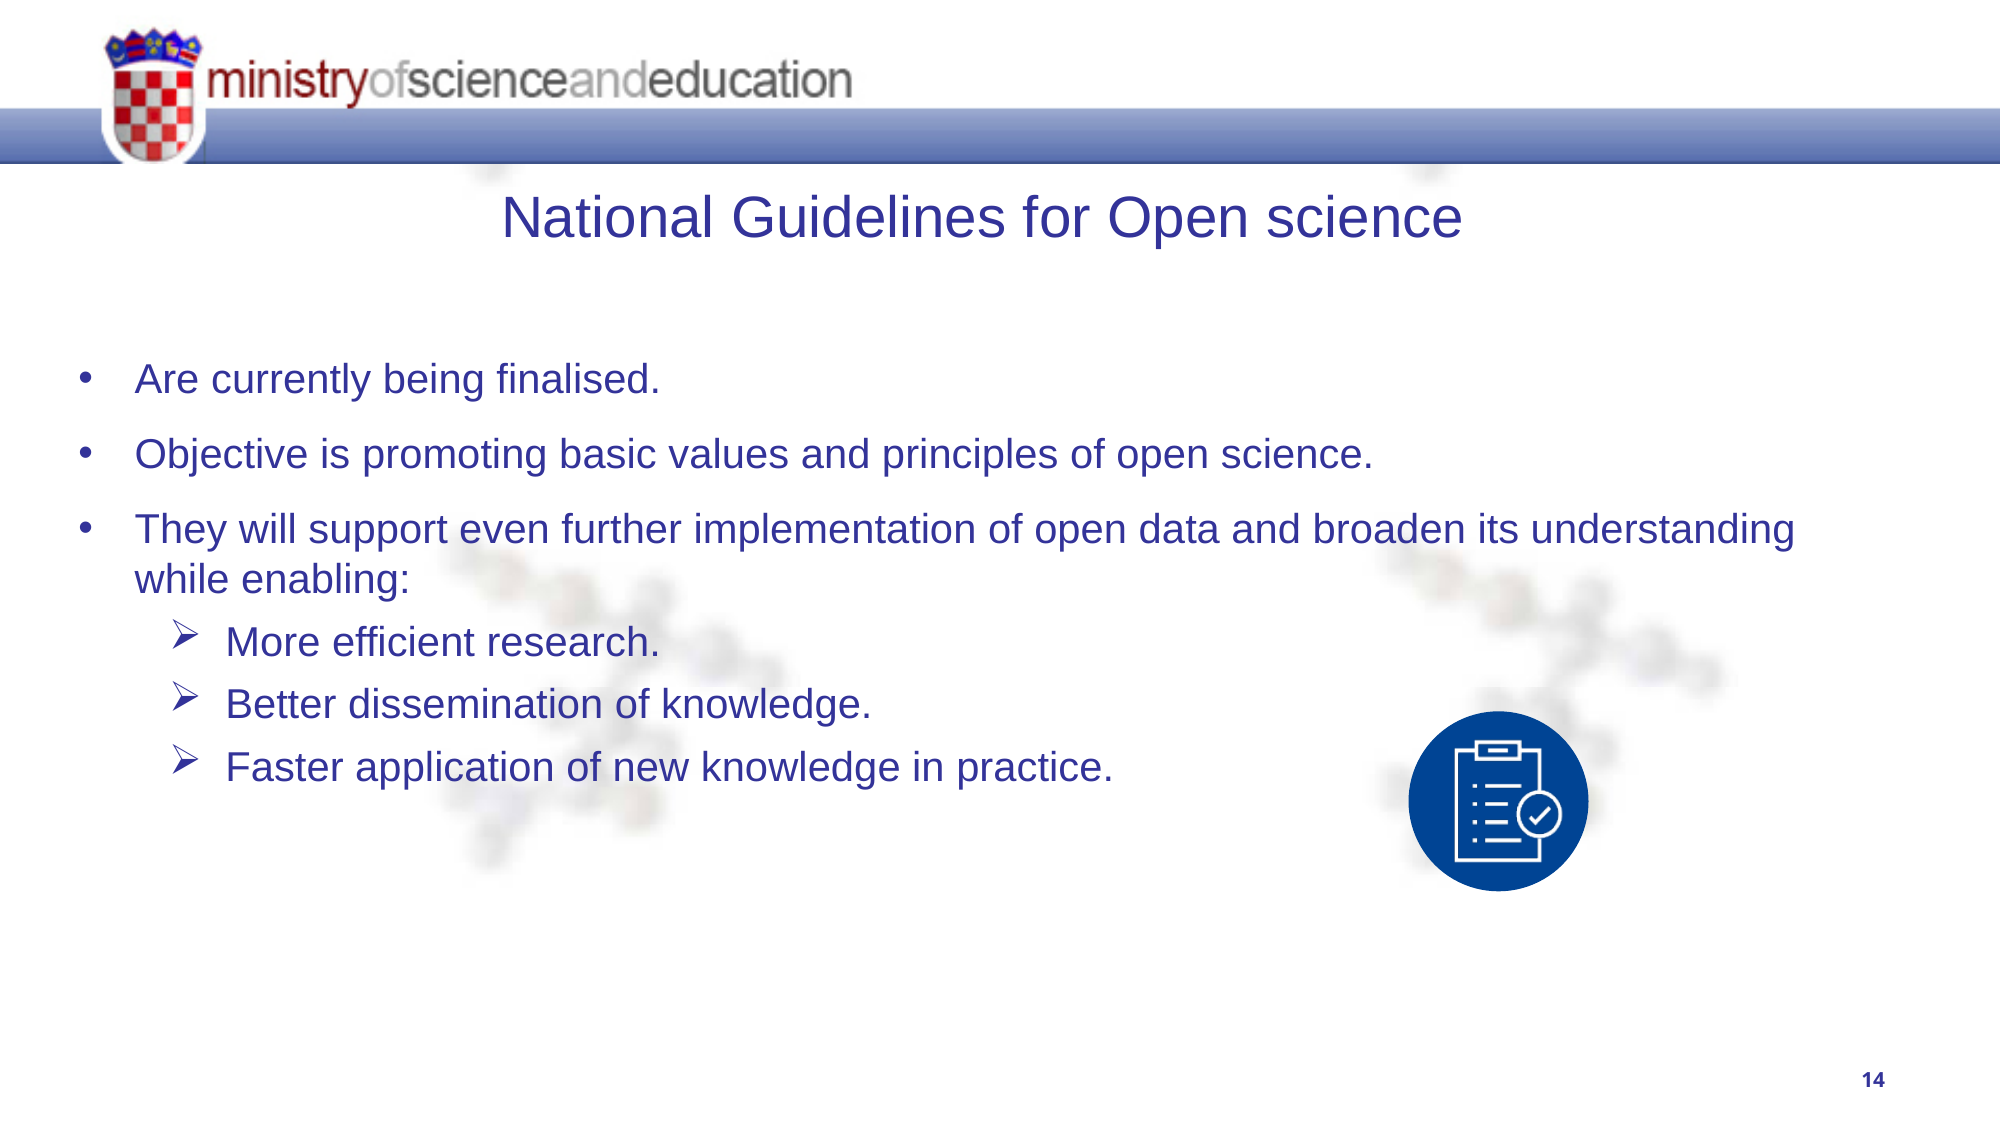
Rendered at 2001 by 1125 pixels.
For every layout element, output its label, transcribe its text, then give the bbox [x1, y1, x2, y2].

picture [0, 0, 2001, 1125]
text_box National Guidelines for Open science [83, 171, 1884, 289]
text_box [1408, 711, 1589, 892]
slide_number 14 [1761, 1059, 1900, 1103]
text_box Are currently being finalised. Objective is promoting basic values and principles of open science. They will support even further implementation of open data and broaden its understanding while enabling: More efficient research. Better dissemination of knowledge. Faster application of new knowledge in practice. [63, 344, 1831, 797]
